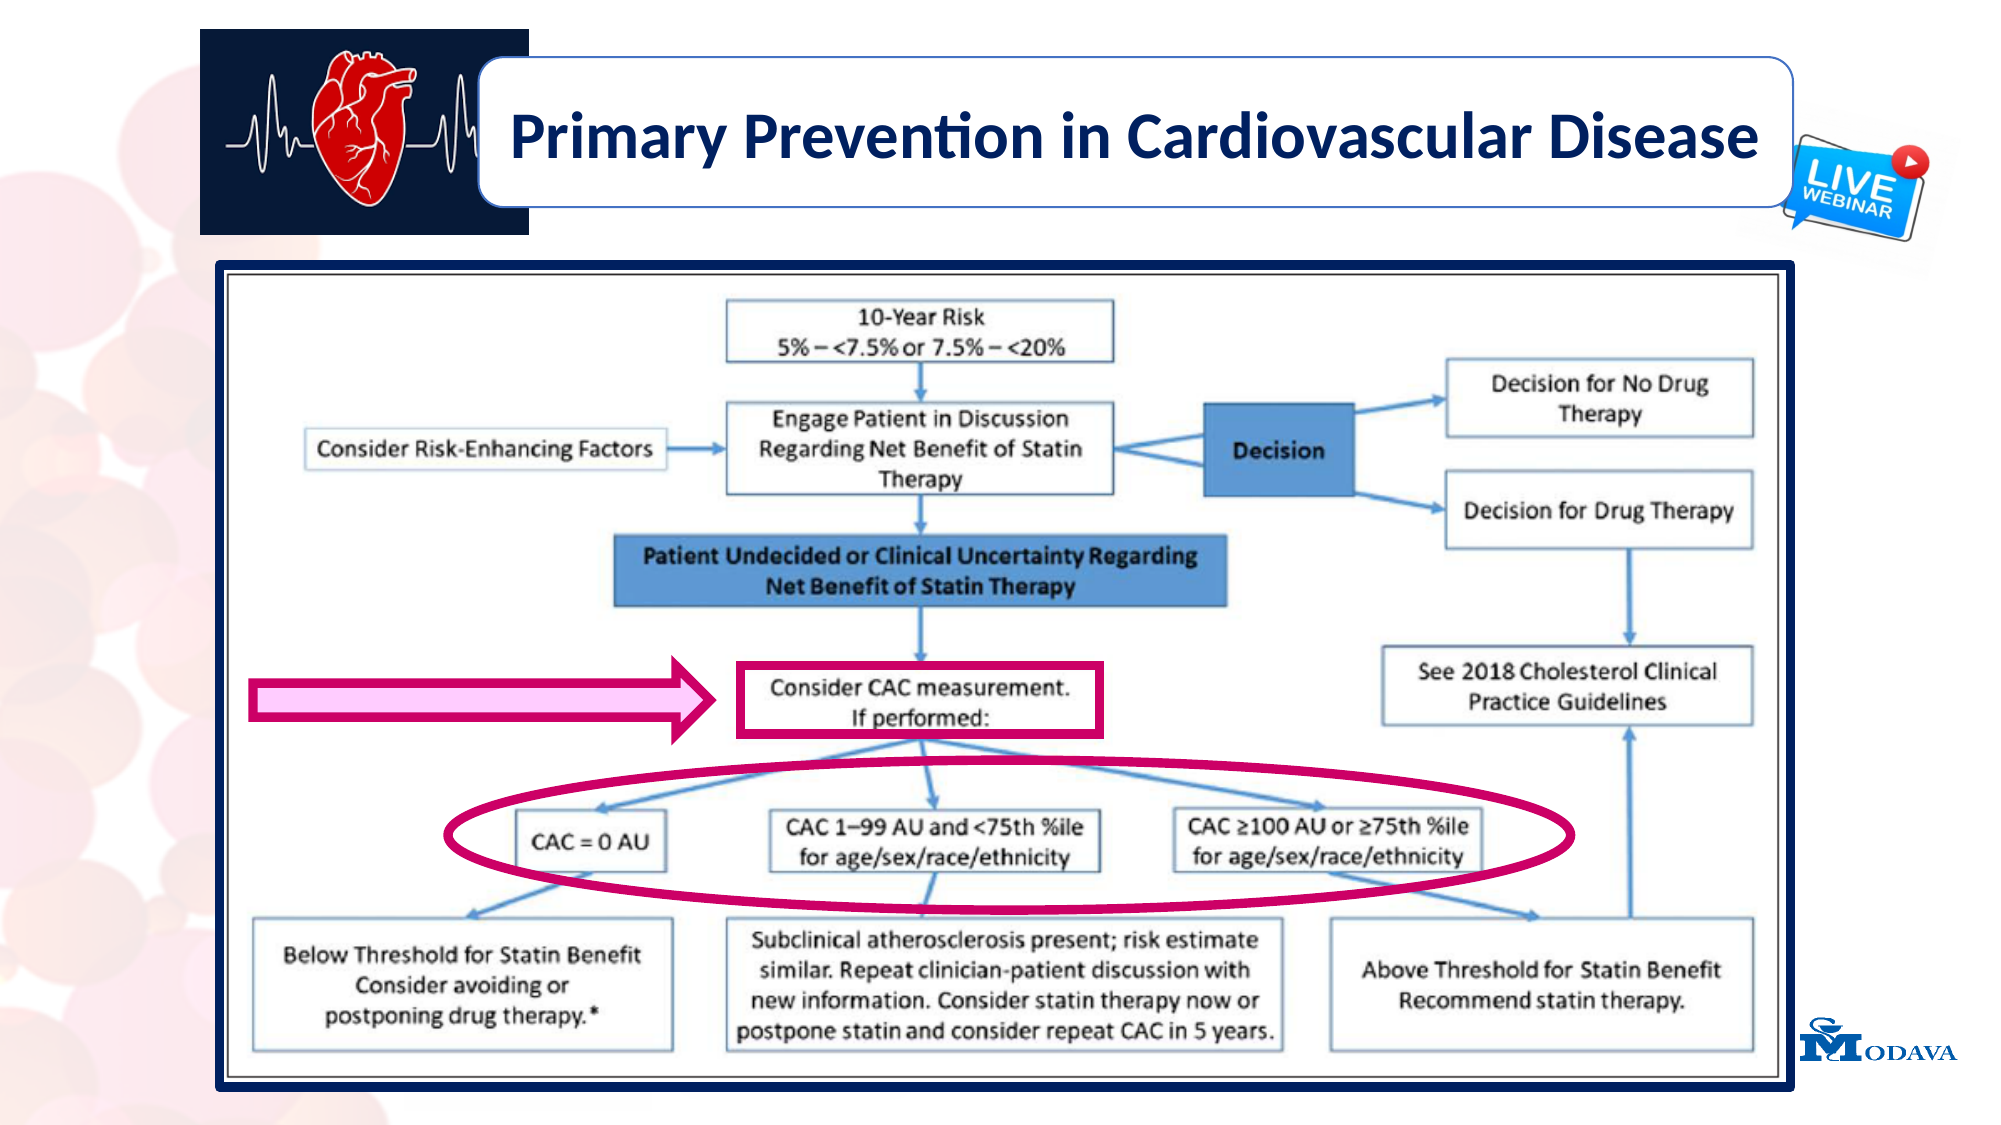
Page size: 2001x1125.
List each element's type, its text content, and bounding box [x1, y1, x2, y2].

text_box Primary Prevention in Cardiovascular Disease [878, 56, 1795, 209]
picture [1793, 1009, 1961, 1066]
picture [0, 4, 1786, 1125]
picture [1736, 100, 1960, 280]
